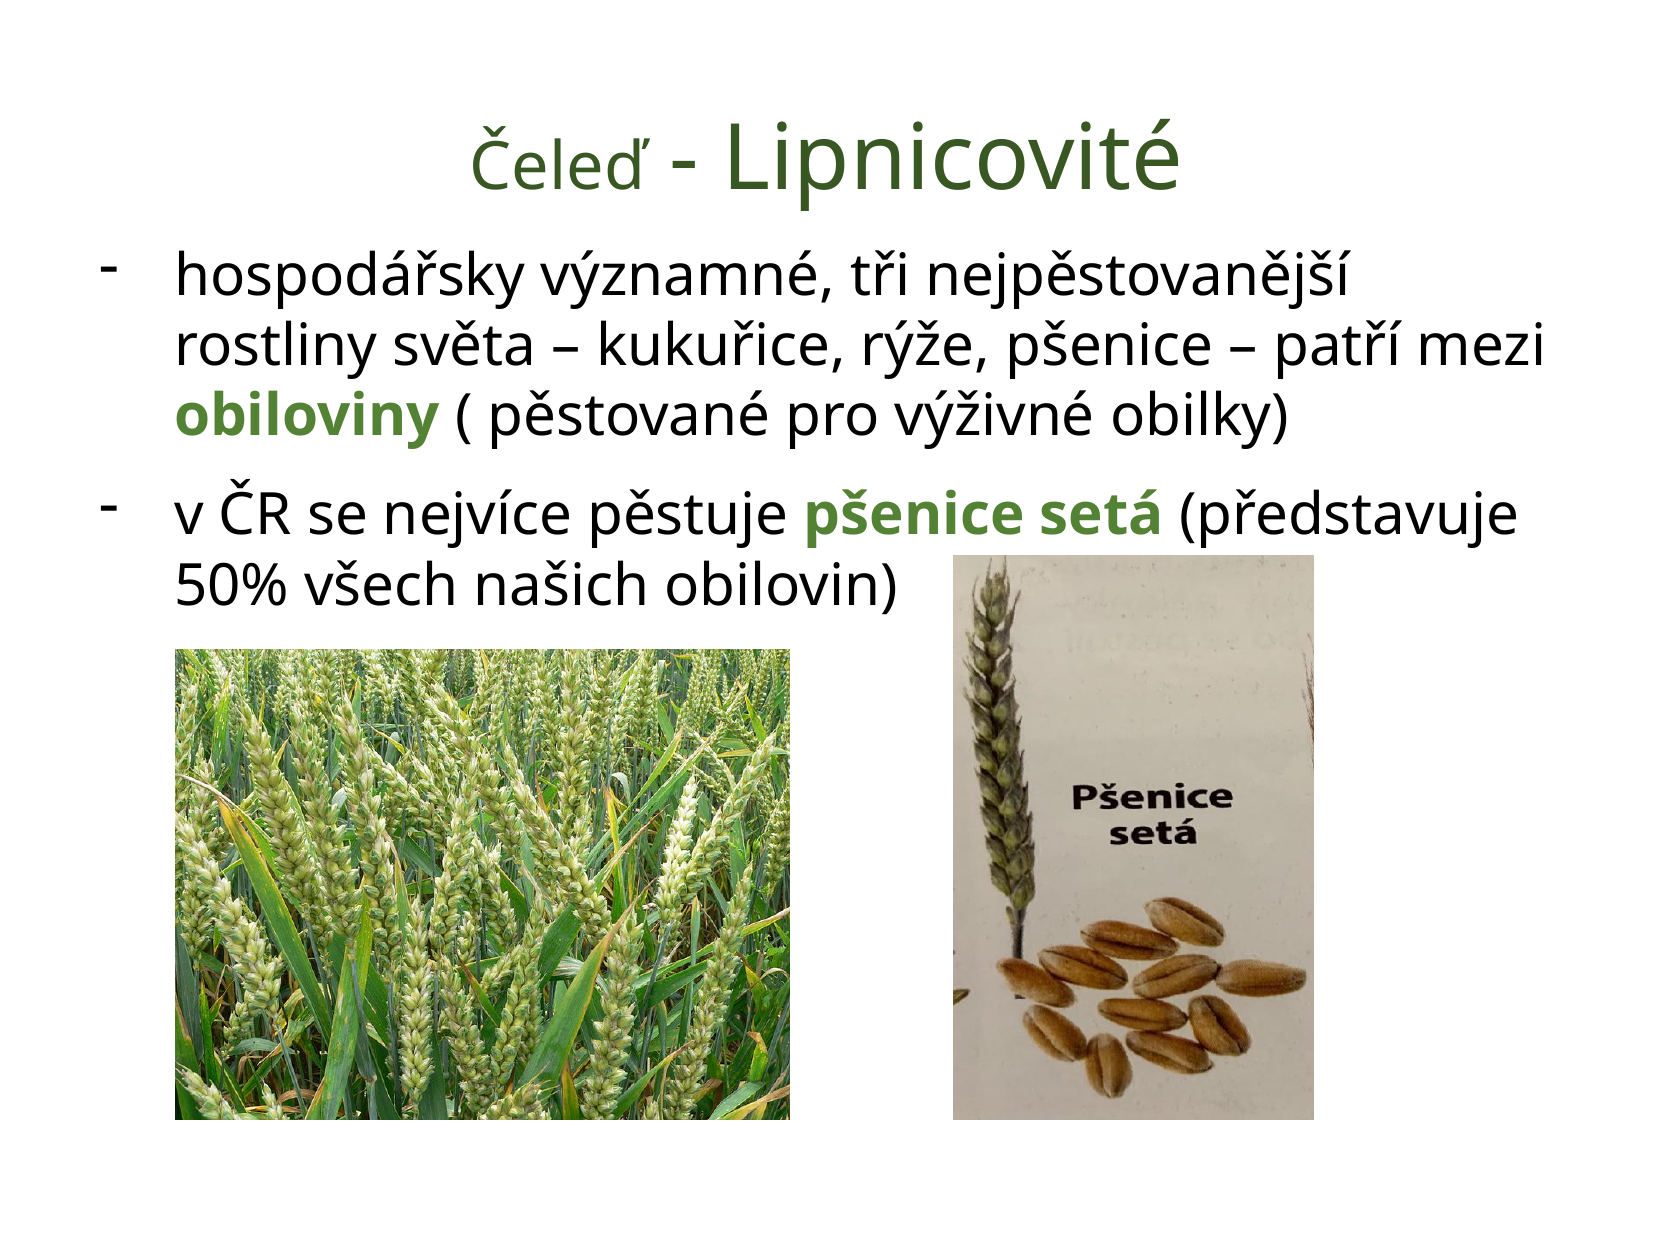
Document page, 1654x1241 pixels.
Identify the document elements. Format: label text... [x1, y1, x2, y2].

list hospodářsky významné, tři nejpěstovanější rostliny světa – kukuřice, rýže, pšenice – patří mezi obiloviny ( pěstované pro výživné obilky) v ČR se nejvíce pěstuje pšenice setá (představuje 50% všech našich obilovin) [98, 236, 1555, 1141]
picture [175, 649, 790, 1120]
picture [953, 555, 1314, 1120]
title Čeleď - Lipnicovité [82, 49, 1572, 257]
